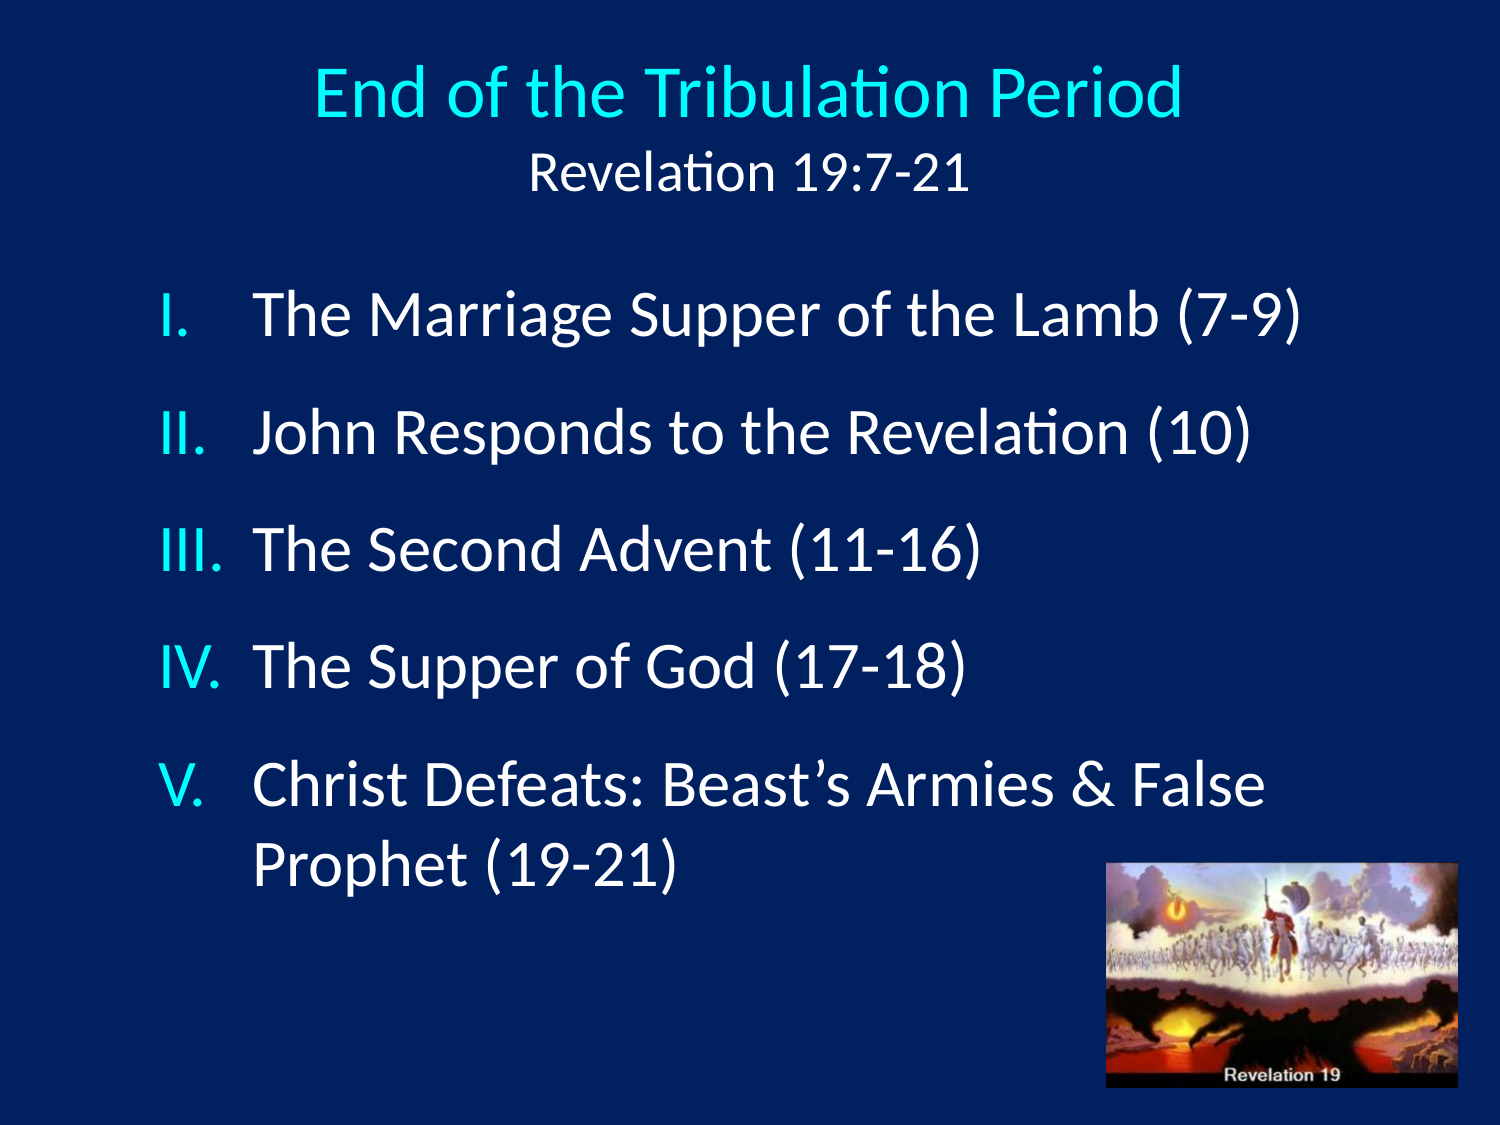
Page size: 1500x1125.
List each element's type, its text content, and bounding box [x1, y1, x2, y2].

text_box End of the Tribulation Period Revelation 19:7-21 [217, 32, 1282, 213]
list The Marriage Supper of the Lamb (7-9) John Responds to the Revelation (10) The Second Advent (11-16) The Supper of God (17-18) Christ Defeats: Beast’s Armies & False Prophet (19-21) [143, 262, 1357, 976]
picture [1106, 862, 1458, 1088]
